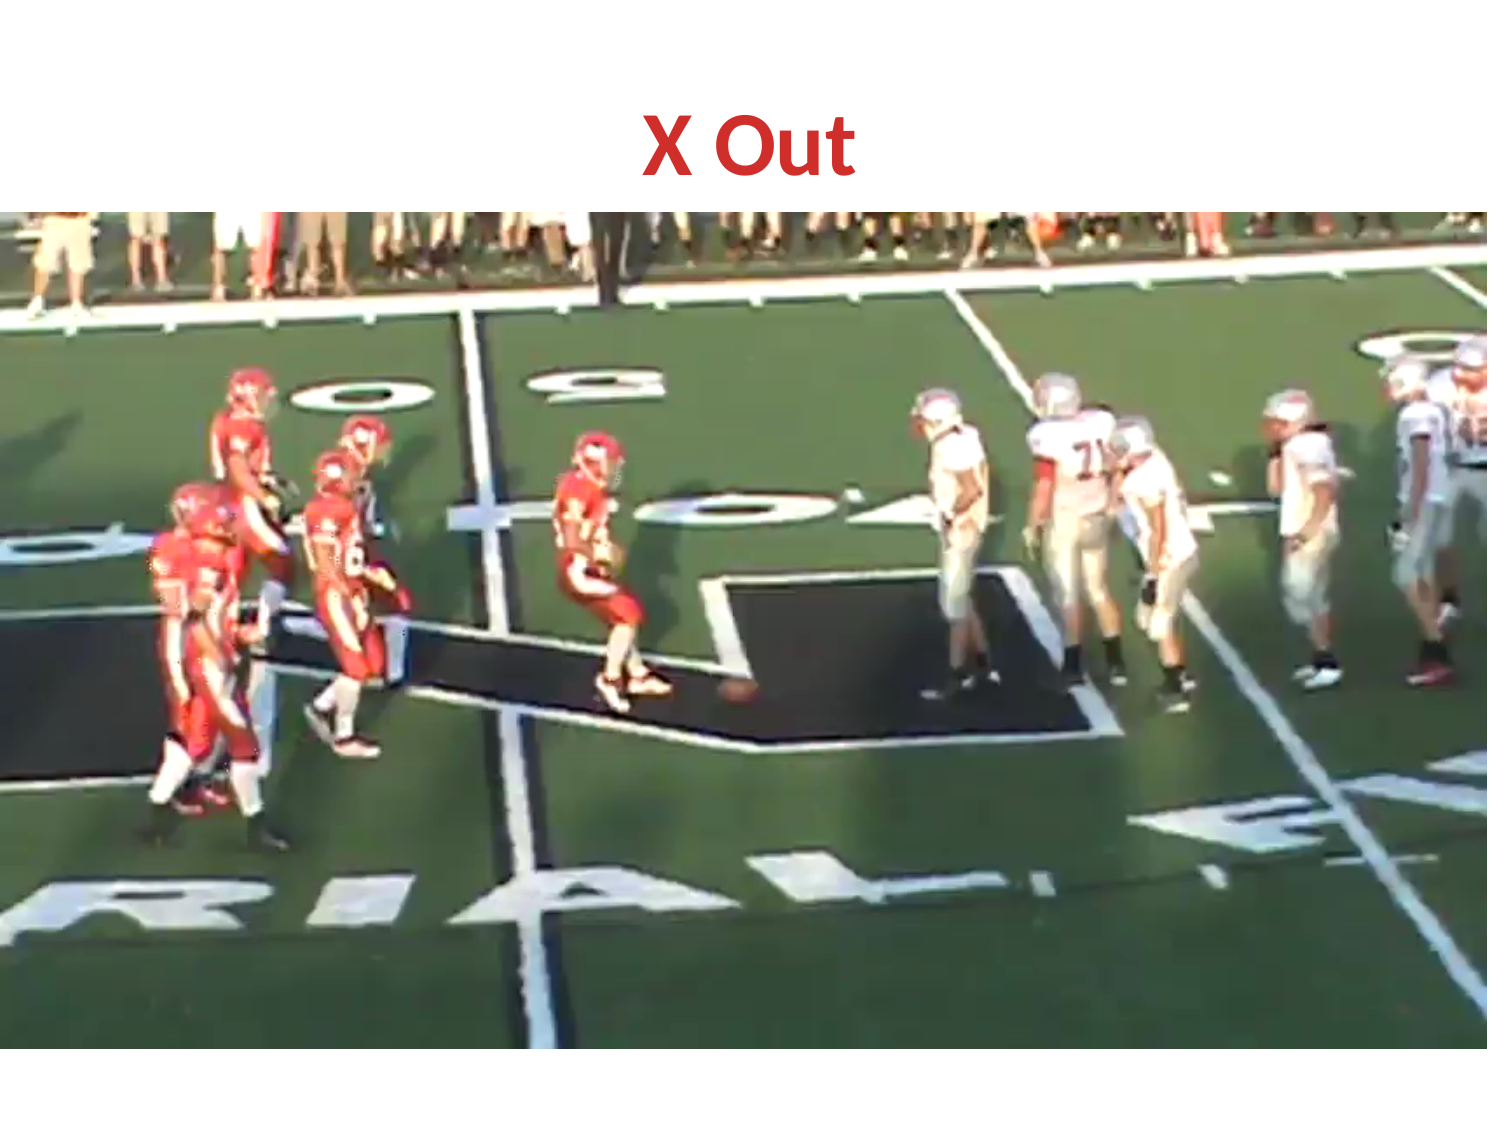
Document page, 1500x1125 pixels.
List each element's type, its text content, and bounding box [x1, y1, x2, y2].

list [0, 211, 1488, 1050]
title X Out [75, 45, 1425, 209]
